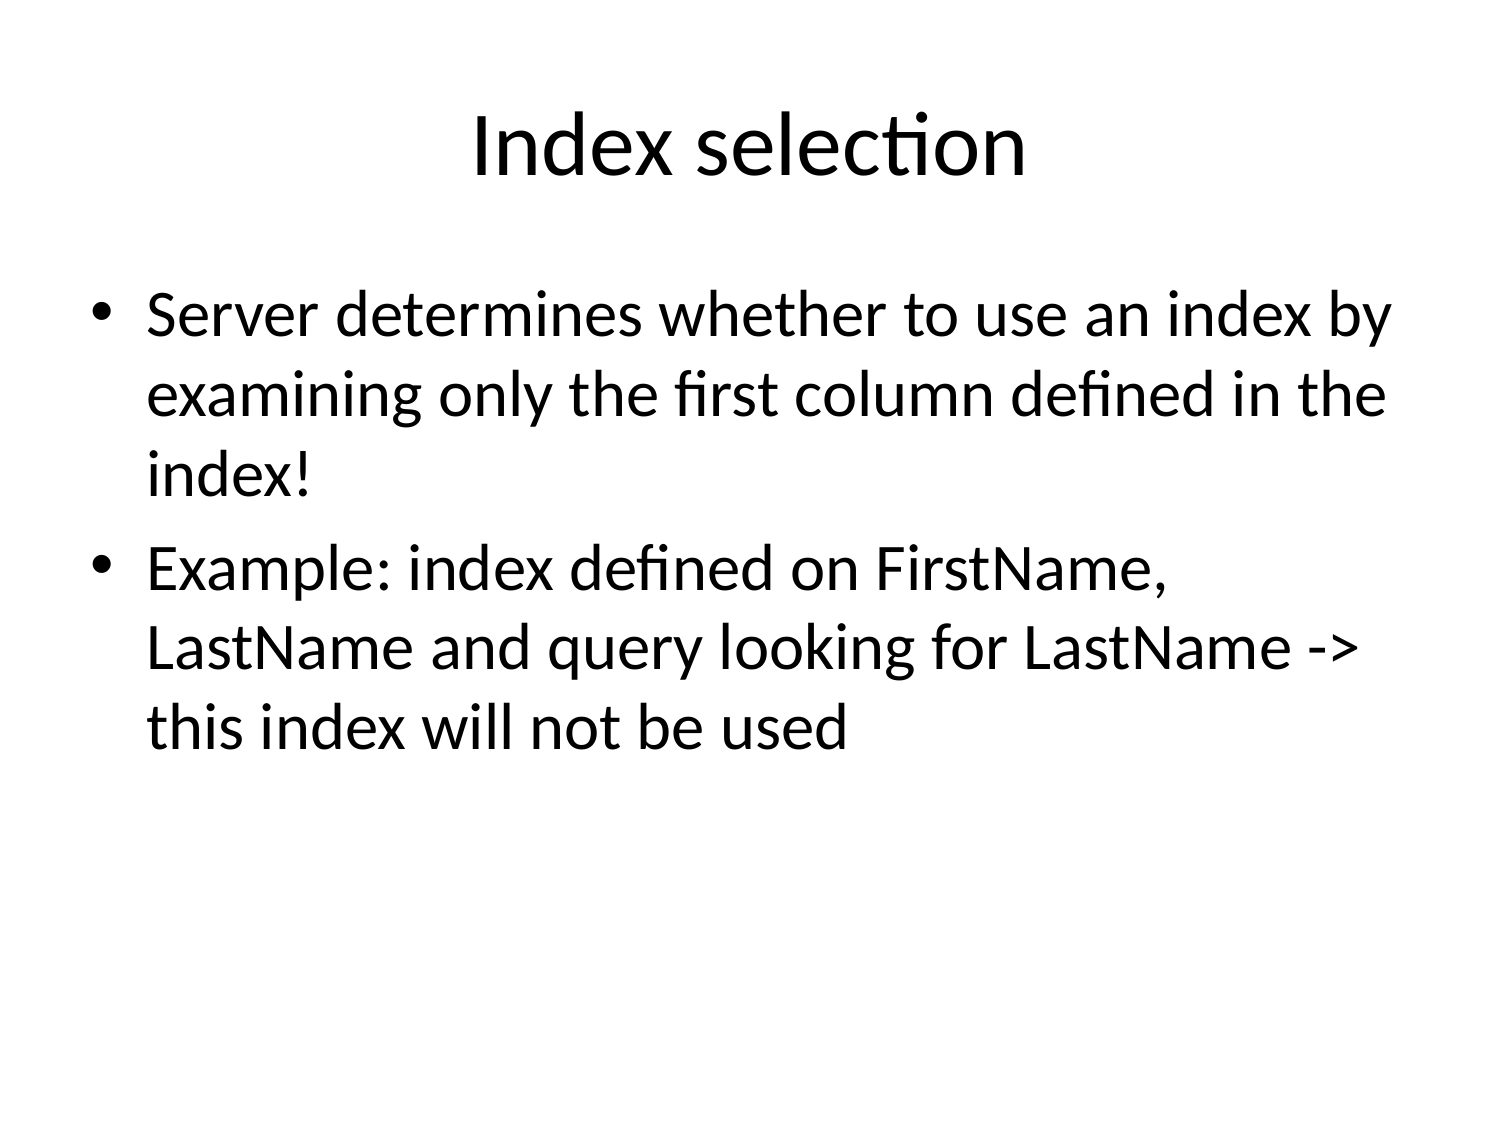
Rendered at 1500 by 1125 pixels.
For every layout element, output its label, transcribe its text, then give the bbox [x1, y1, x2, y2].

title Index selection [75, 45, 1425, 233]
list Server determines whether to use an index by examining only the first column defined in the index! Example: index defined on FirstName, LastName and query looking for LastName -> this index will not be used [75, 262, 1425, 1005]
